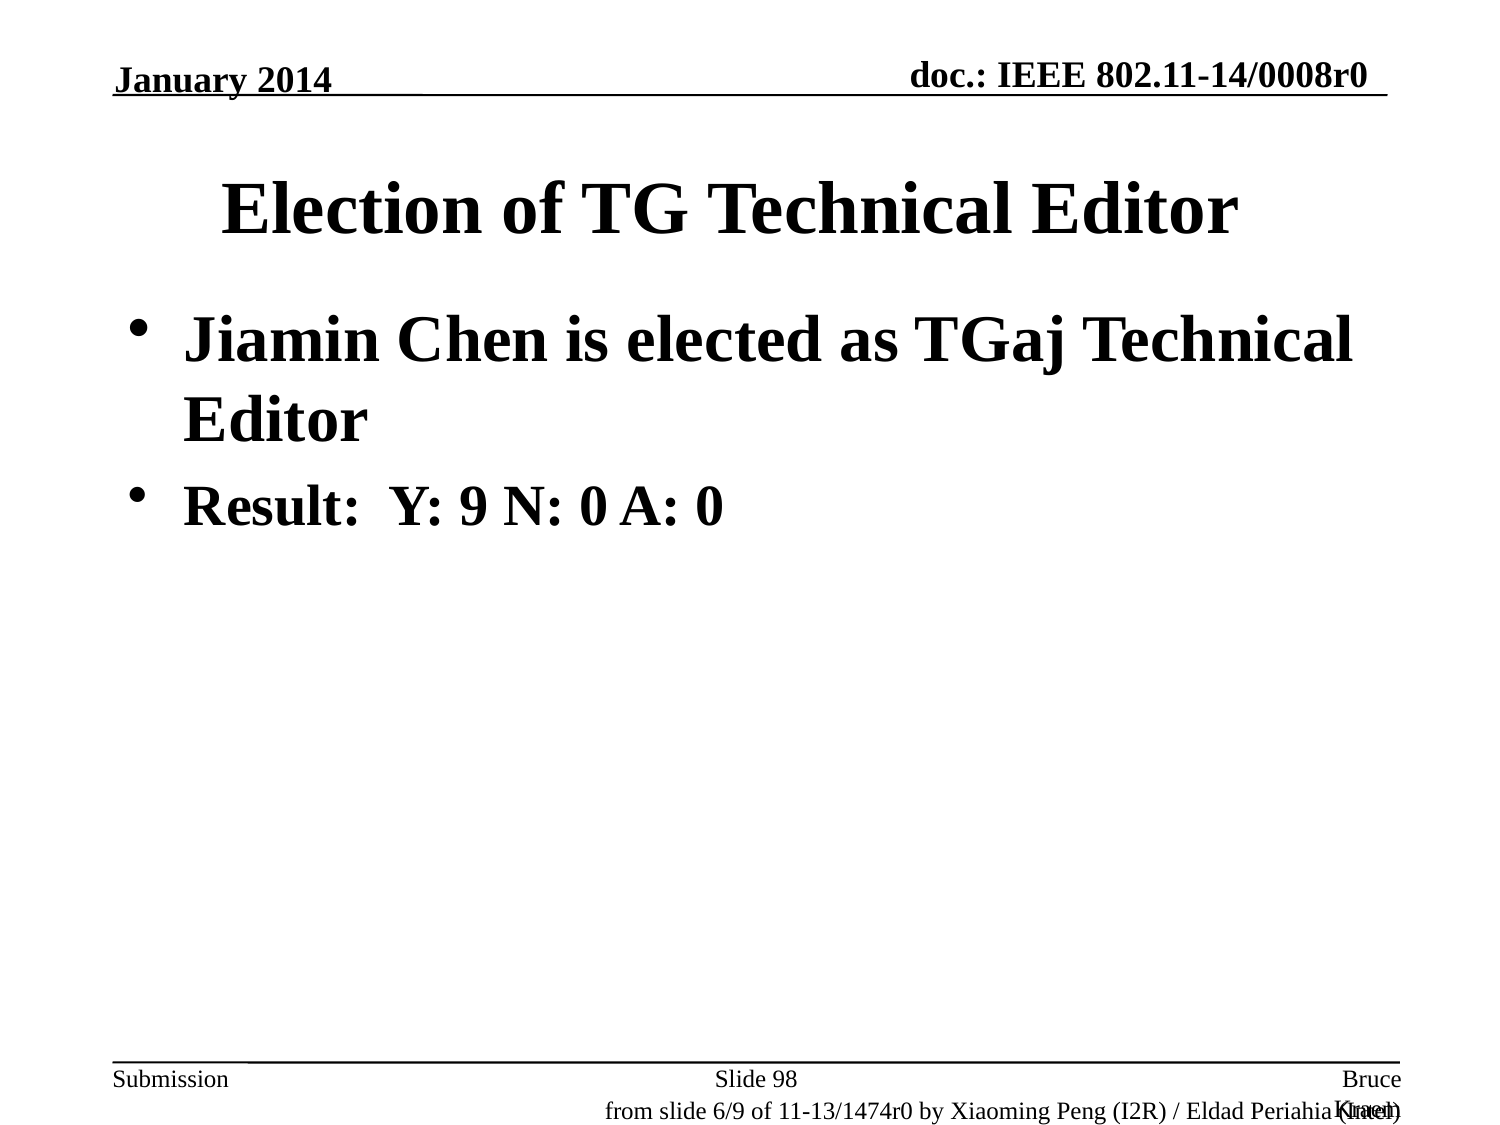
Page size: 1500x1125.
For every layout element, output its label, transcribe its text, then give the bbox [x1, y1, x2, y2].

title Election of TG Technical Editor [112, 112, 1388, 287]
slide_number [114, 54, 374, 100]
slide_number Slide 98 [712, 1062, 800, 1087]
footer Bruce Kraemer, Marvell [1325, 1062, 1402, 1087]
text_box from slide 6/9 of 11-13/1474r0 by Xiaoming Peng (I2R) / Eldad Periahia (Intel) [343, 1087, 1417, 1125]
list Jiamin Chen is elected as TGaj Technical Editor Result: Y: 9 N: 0 A: 0 [112, 287, 1388, 1050]
